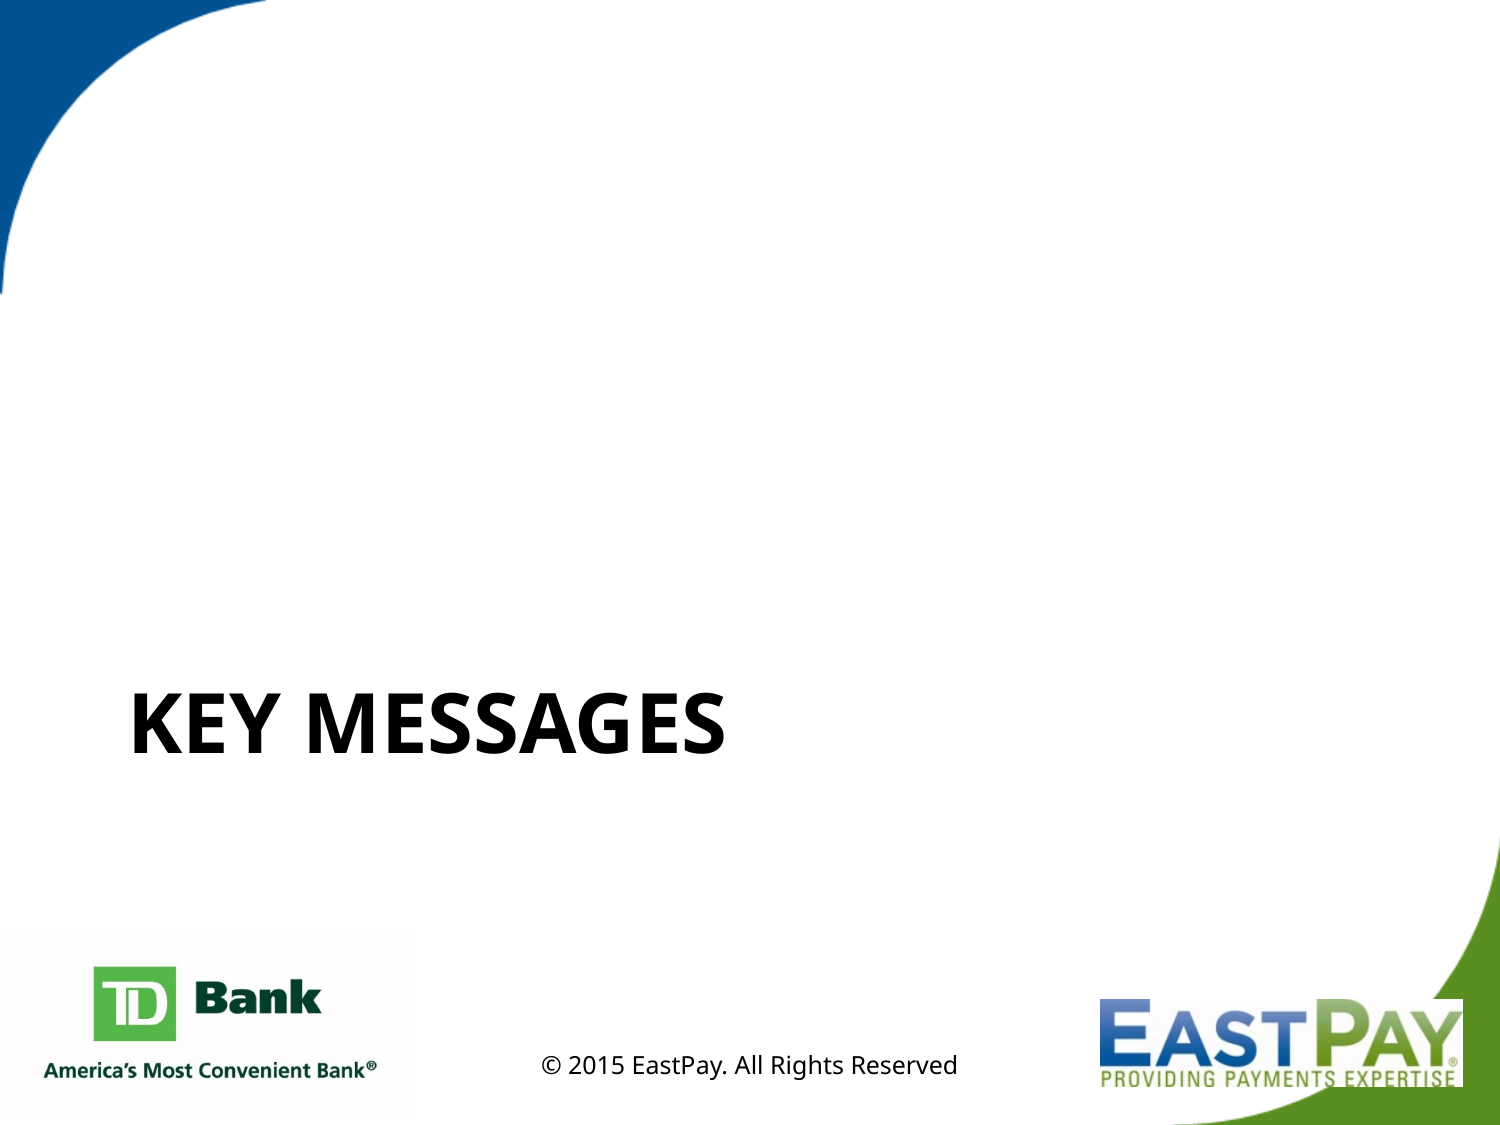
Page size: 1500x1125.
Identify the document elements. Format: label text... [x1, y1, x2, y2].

picture [0, 924, 420, 1120]
footer © 2015 EastPay. All Rights Reserved [512, 1042, 988, 1103]
title Key Messages [112, 662, 1388, 886]
picture [0, 0, 266, 300]
picture [1100, 816, 1500, 1125]
